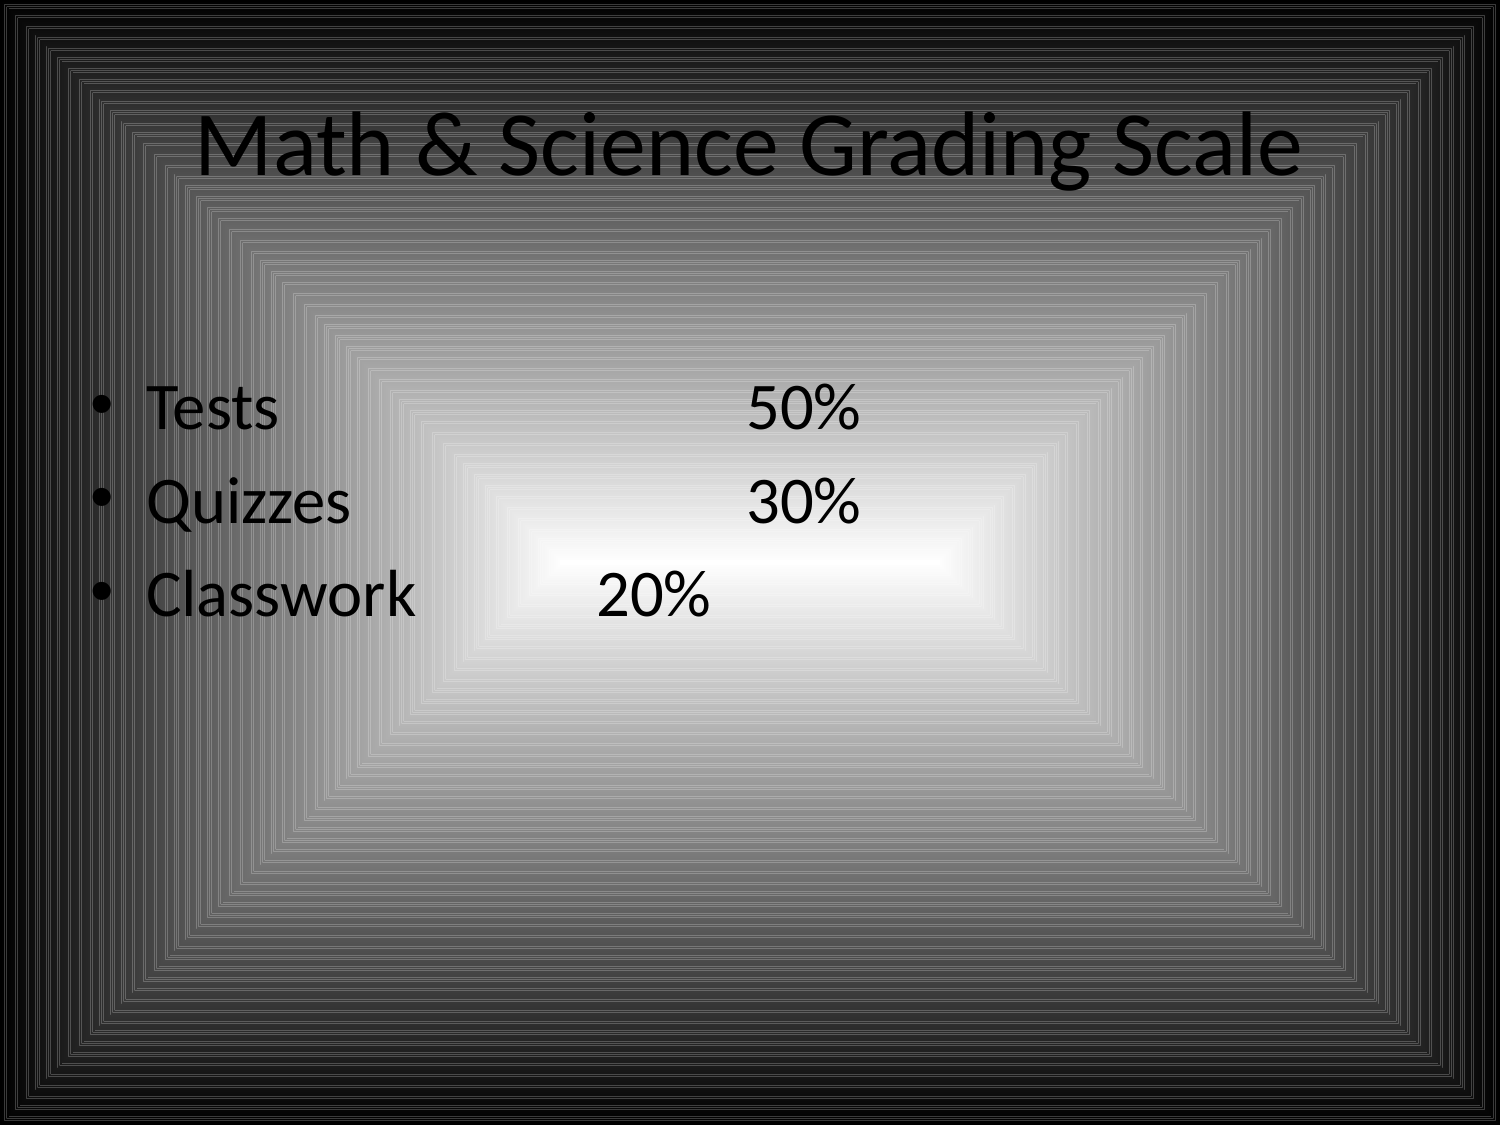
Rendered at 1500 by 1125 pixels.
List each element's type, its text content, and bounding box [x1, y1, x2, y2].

list Tests 50% Quizzes 30% Classwork 20% [75, 262, 1425, 1005]
title Math & Science Grading Scale [75, 45, 1425, 233]
